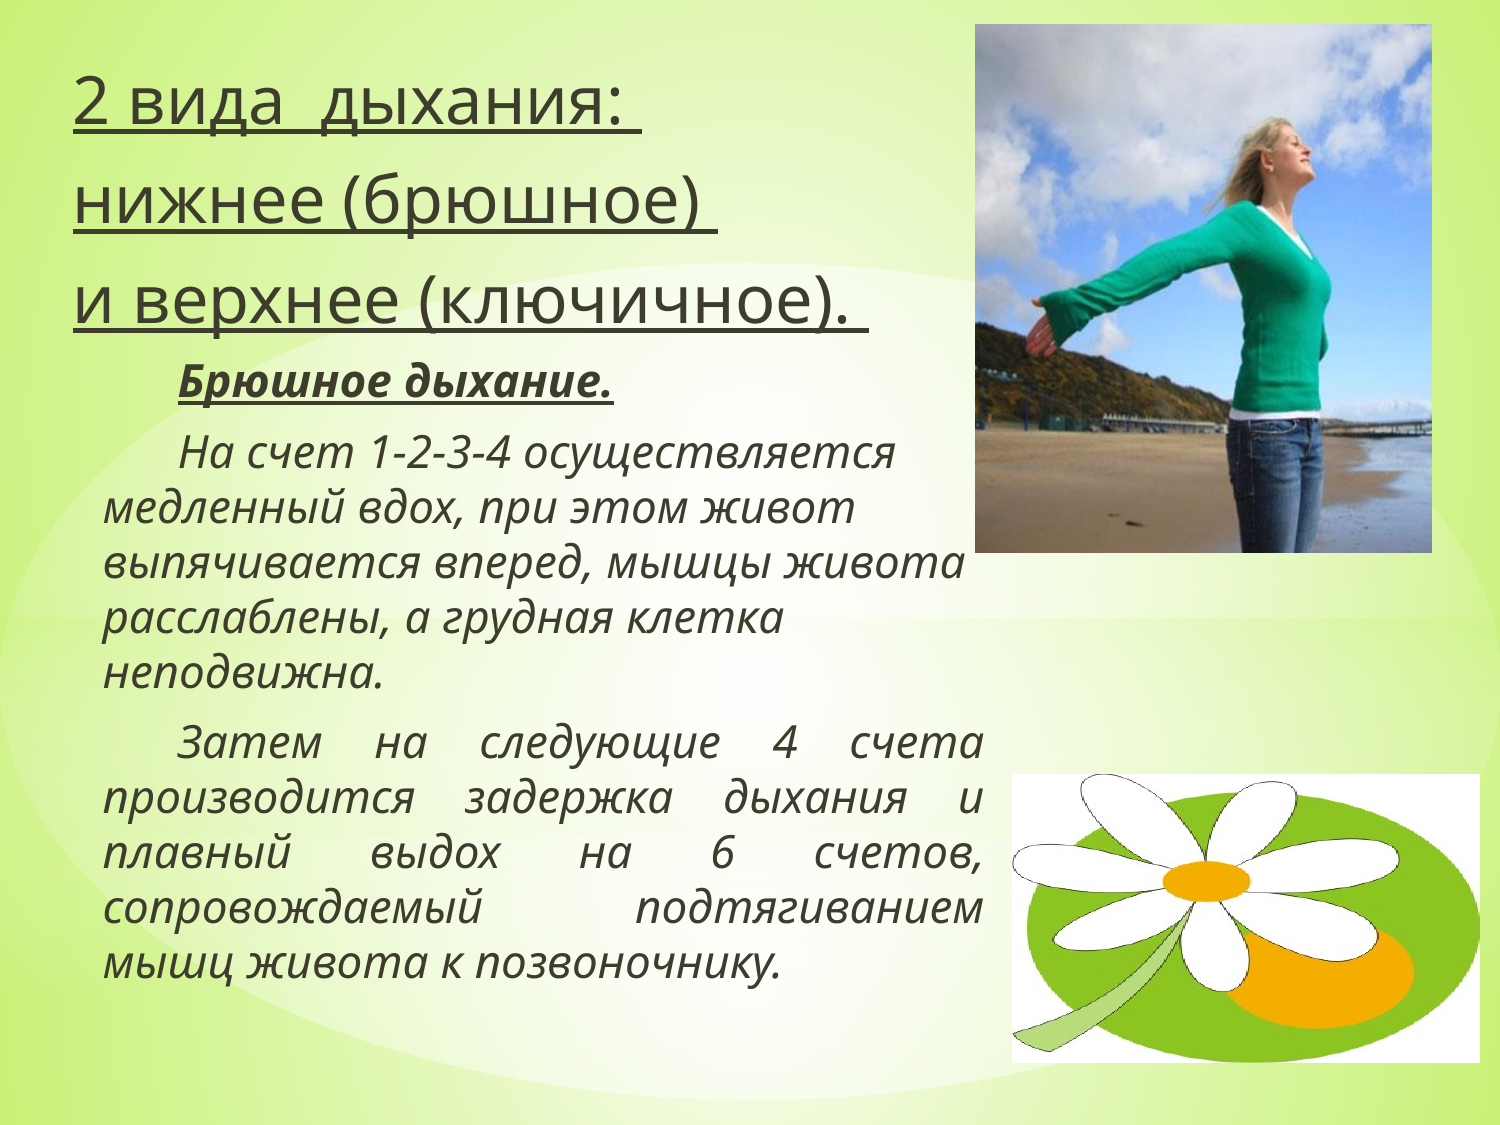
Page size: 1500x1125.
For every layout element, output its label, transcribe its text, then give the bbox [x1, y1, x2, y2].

picture [974, 24, 1432, 554]
list 2 вида дыхания: нижнее (брюшное) и верхнее (ключичное). Брюшное дыхание. На счет 1-2-3-4 осуществляется медленный вдох, при этом живот выпячивается вперед, мышцы живота расслаблены, а грудная клетка неподвижна. Затем на следующие 4 счета производится задержка дыхания и плавный выдох на 6 счетов, сопровождаемый подтягиванием мышц живота к позвоночнику. [50, 50, 968, 225]
picture [1012, 774, 1480, 1063]
